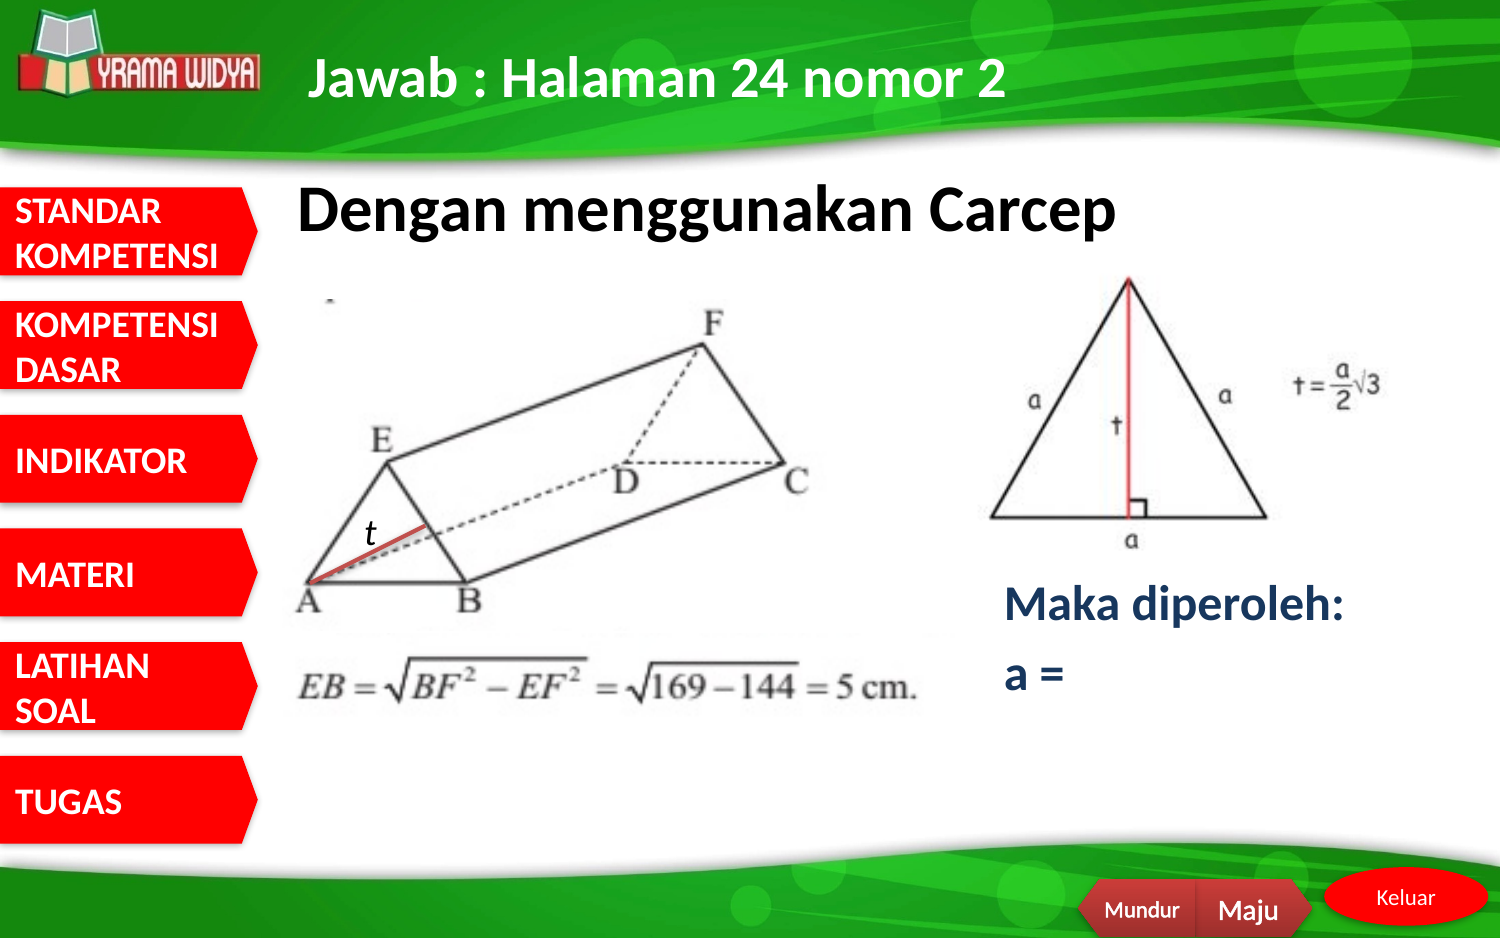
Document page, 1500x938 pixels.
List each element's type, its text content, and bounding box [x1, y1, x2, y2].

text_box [309, 525, 426, 584]
text_box Jawab : Halaman 24 nomor 2 [293, 31, 1023, 117]
list Dengan menggunakan Carcep [282, 157, 1466, 844]
picture [0, 0, 1500, 938]
